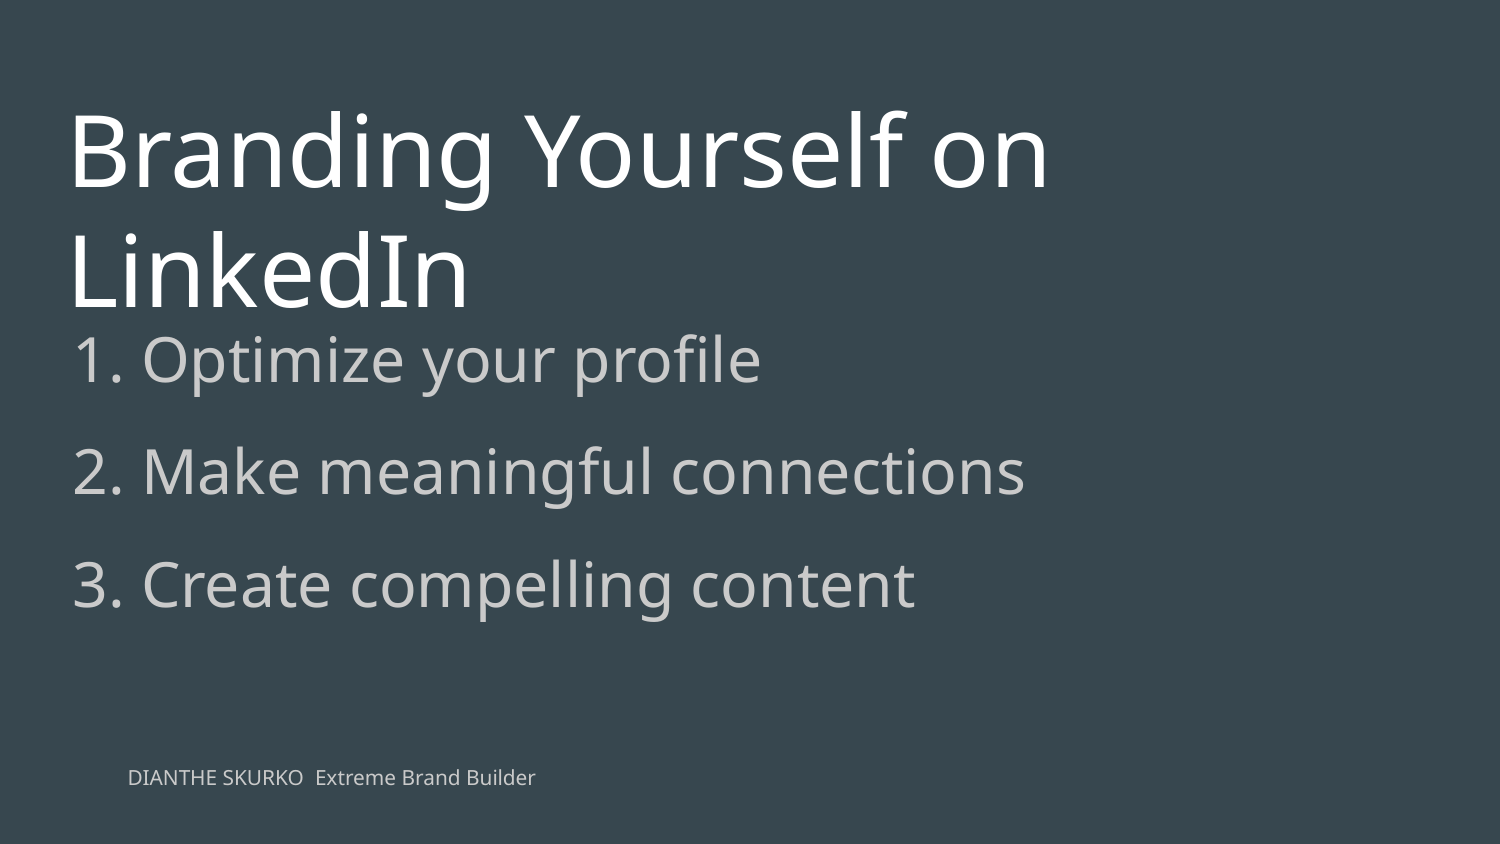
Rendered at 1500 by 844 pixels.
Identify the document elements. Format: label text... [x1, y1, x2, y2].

title Branding Yourself on LinkedIn [51, 72, 1449, 167]
text_box DIANTHE SKURKO Extreme Brand Builder [112, 749, 808, 812]
list Optimize your profile Make meaningful connections Create compelling content [51, 189, 1449, 750]
